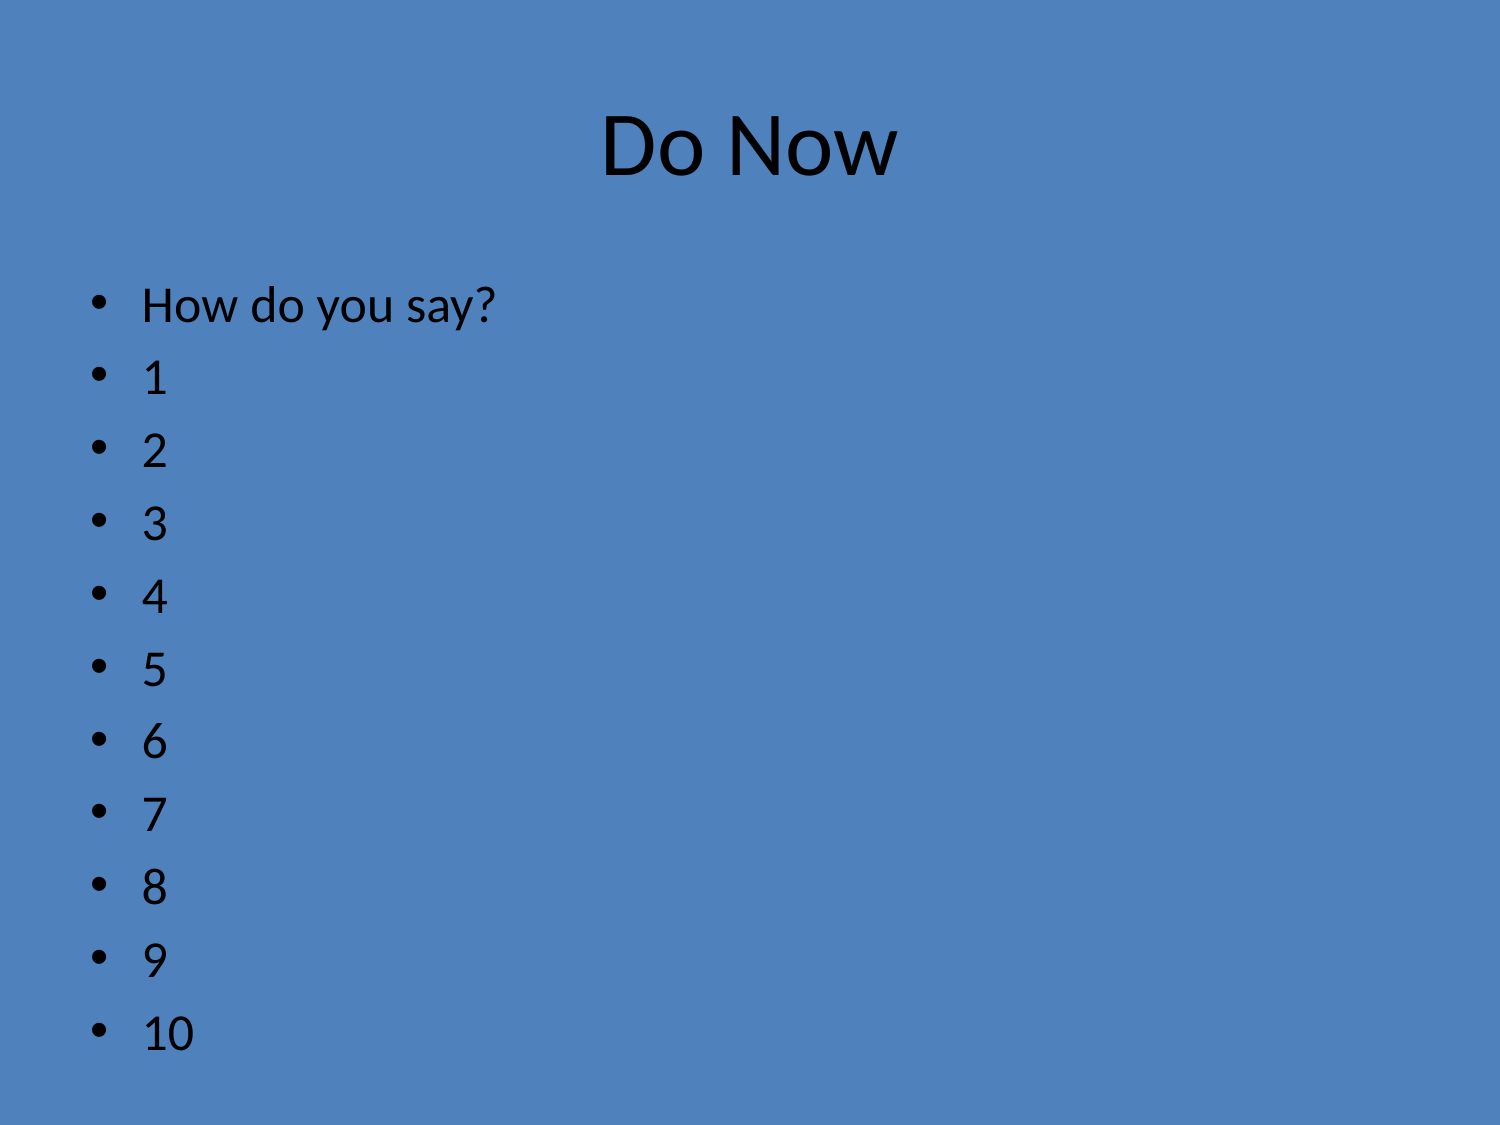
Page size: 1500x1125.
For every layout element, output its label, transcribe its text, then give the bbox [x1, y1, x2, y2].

list How do you say? 1 2 3 4 5 6 7 8 9 10 [75, 262, 1425, 1075]
title Do Now [75, 45, 1425, 233]
